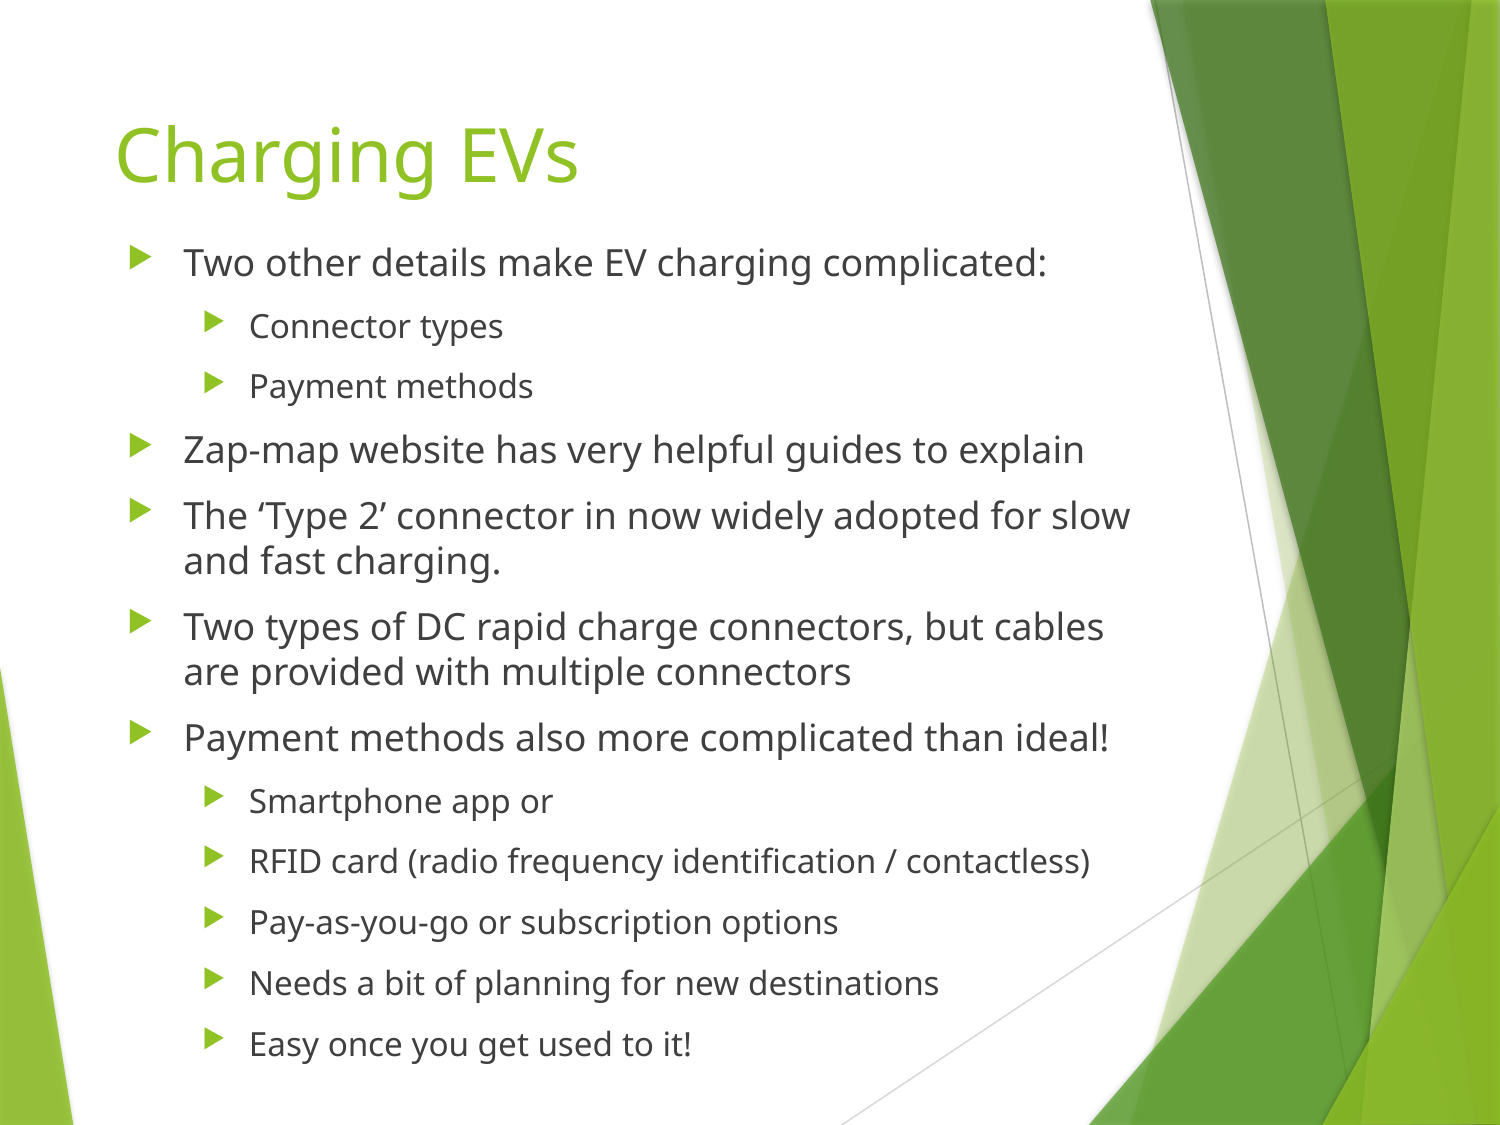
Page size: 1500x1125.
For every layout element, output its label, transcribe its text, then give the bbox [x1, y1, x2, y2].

title Charging EVs [99, 99, 1142, 268]
list Two other details make EV charging complicated: Connector types Payment methods Zap-map website has very helpful guides to explain The ‘Type 2’ connector in now widely adopted for slow and fast charging. Two types of DC rapid charge connectors, but cables are provided with multiple connectors Payment methods also more complicated than ideal! Smartphone app or RFID card (radio frequency identification / contactless) Pay-as-you-go or subscription options Needs a bit of planning for new destinations Easy once you get used to it! [112, 231, 1154, 1094]
